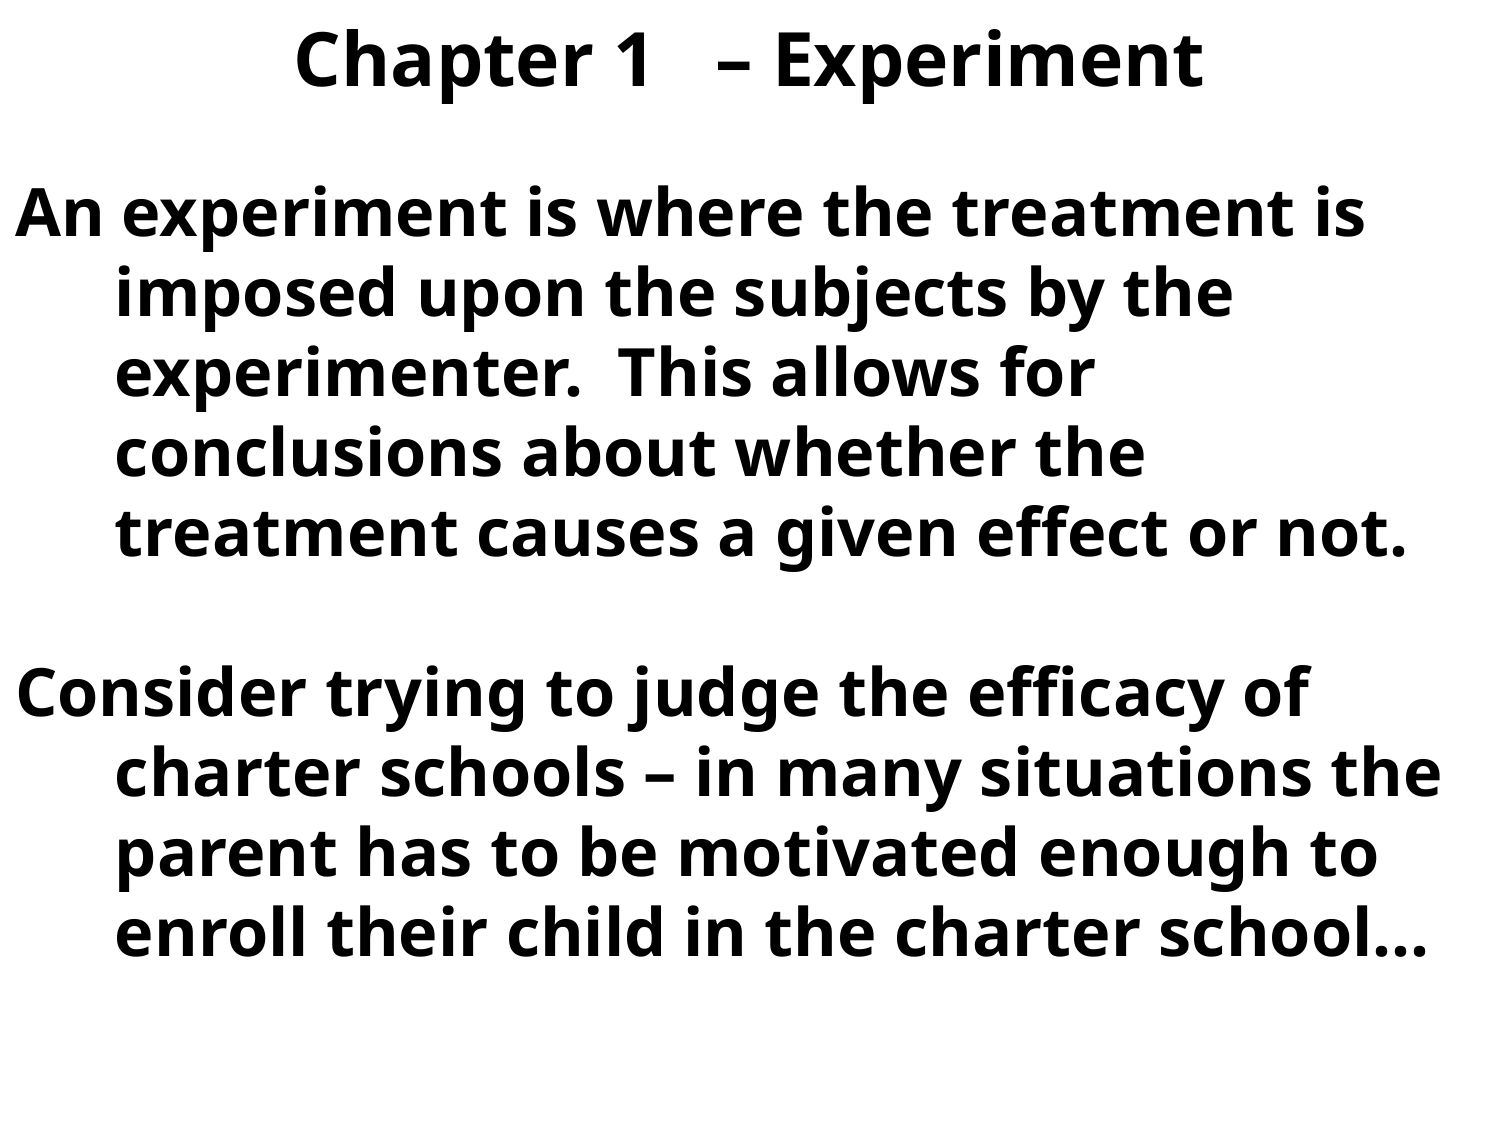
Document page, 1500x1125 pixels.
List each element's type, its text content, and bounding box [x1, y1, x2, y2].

title Chapter 1 – Experiment [112, 0, 1388, 113]
list An experiment is where the treatment is imposed upon the subjects by the experimenter. This allows for conclusions about whether the treatment causes a given effect or not. Consider trying to judge the efficacy of charter schools – in many situations the parent has to be motivated enough to enroll their child in the charter school… [0, 162, 1500, 1075]
